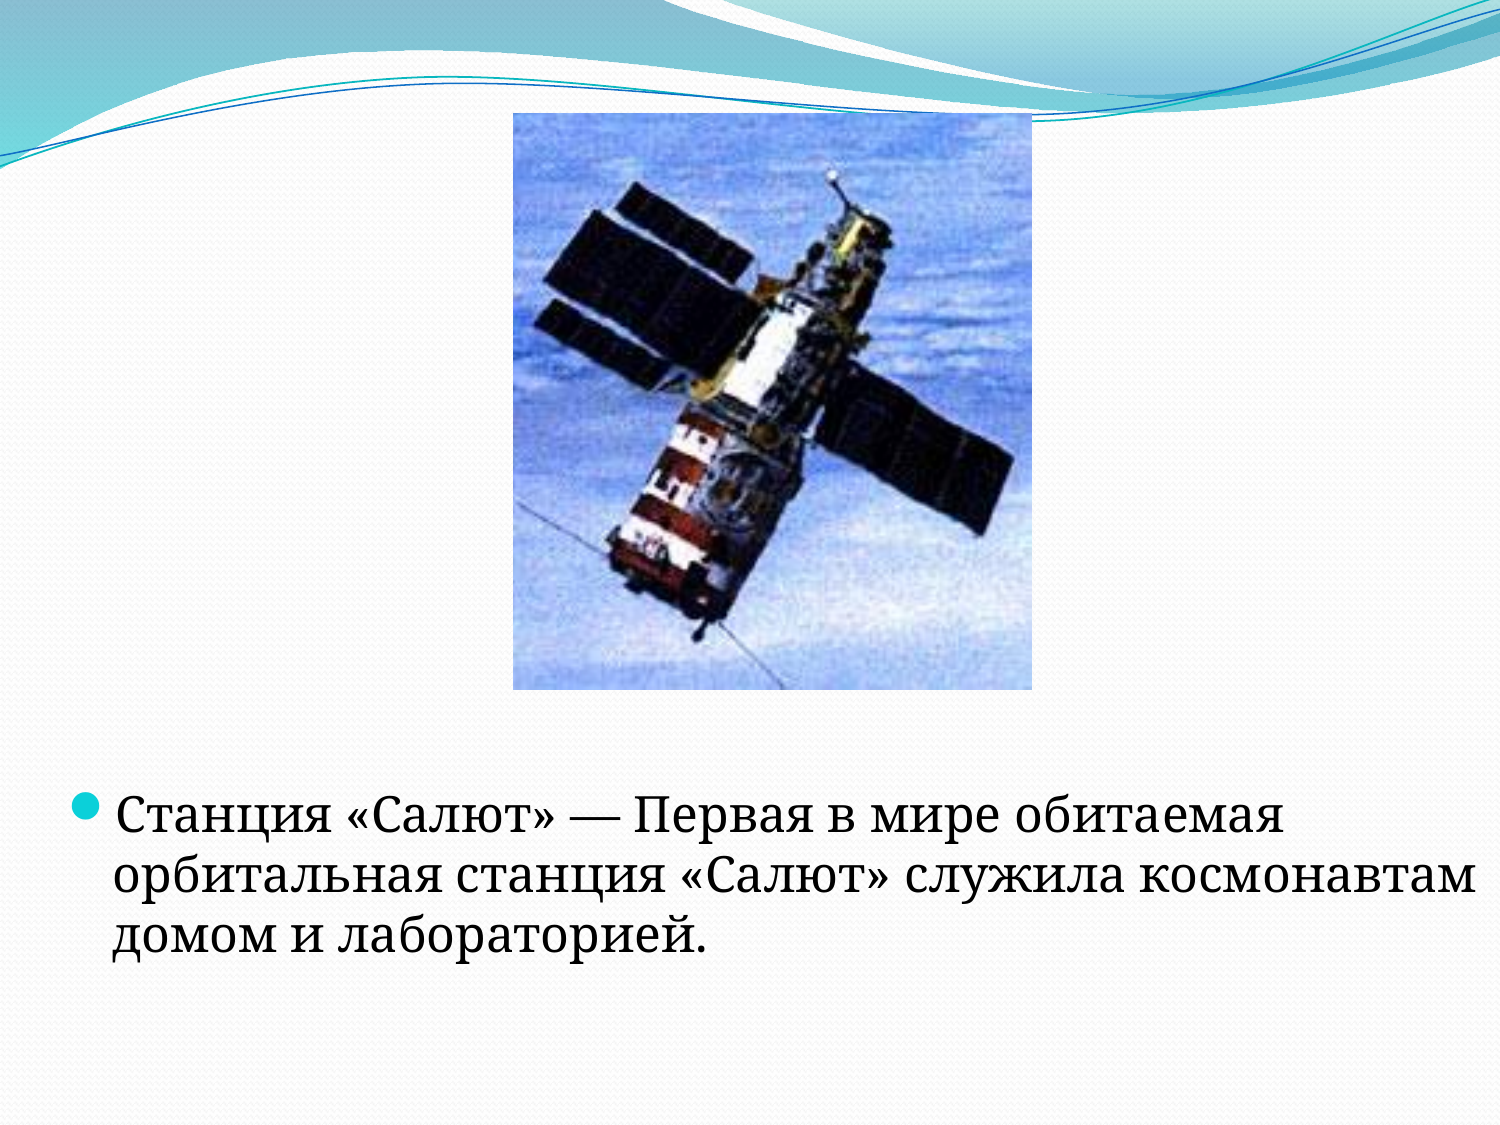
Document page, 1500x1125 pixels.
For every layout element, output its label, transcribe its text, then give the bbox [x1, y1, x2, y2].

list Станция «Салют» — Первая в мире обитаемая орбитальная станция «Салют» служила космонавтам домом и лабораторией. [53, 774, 1500, 1017]
picture [513, 113, 1032, 690]
